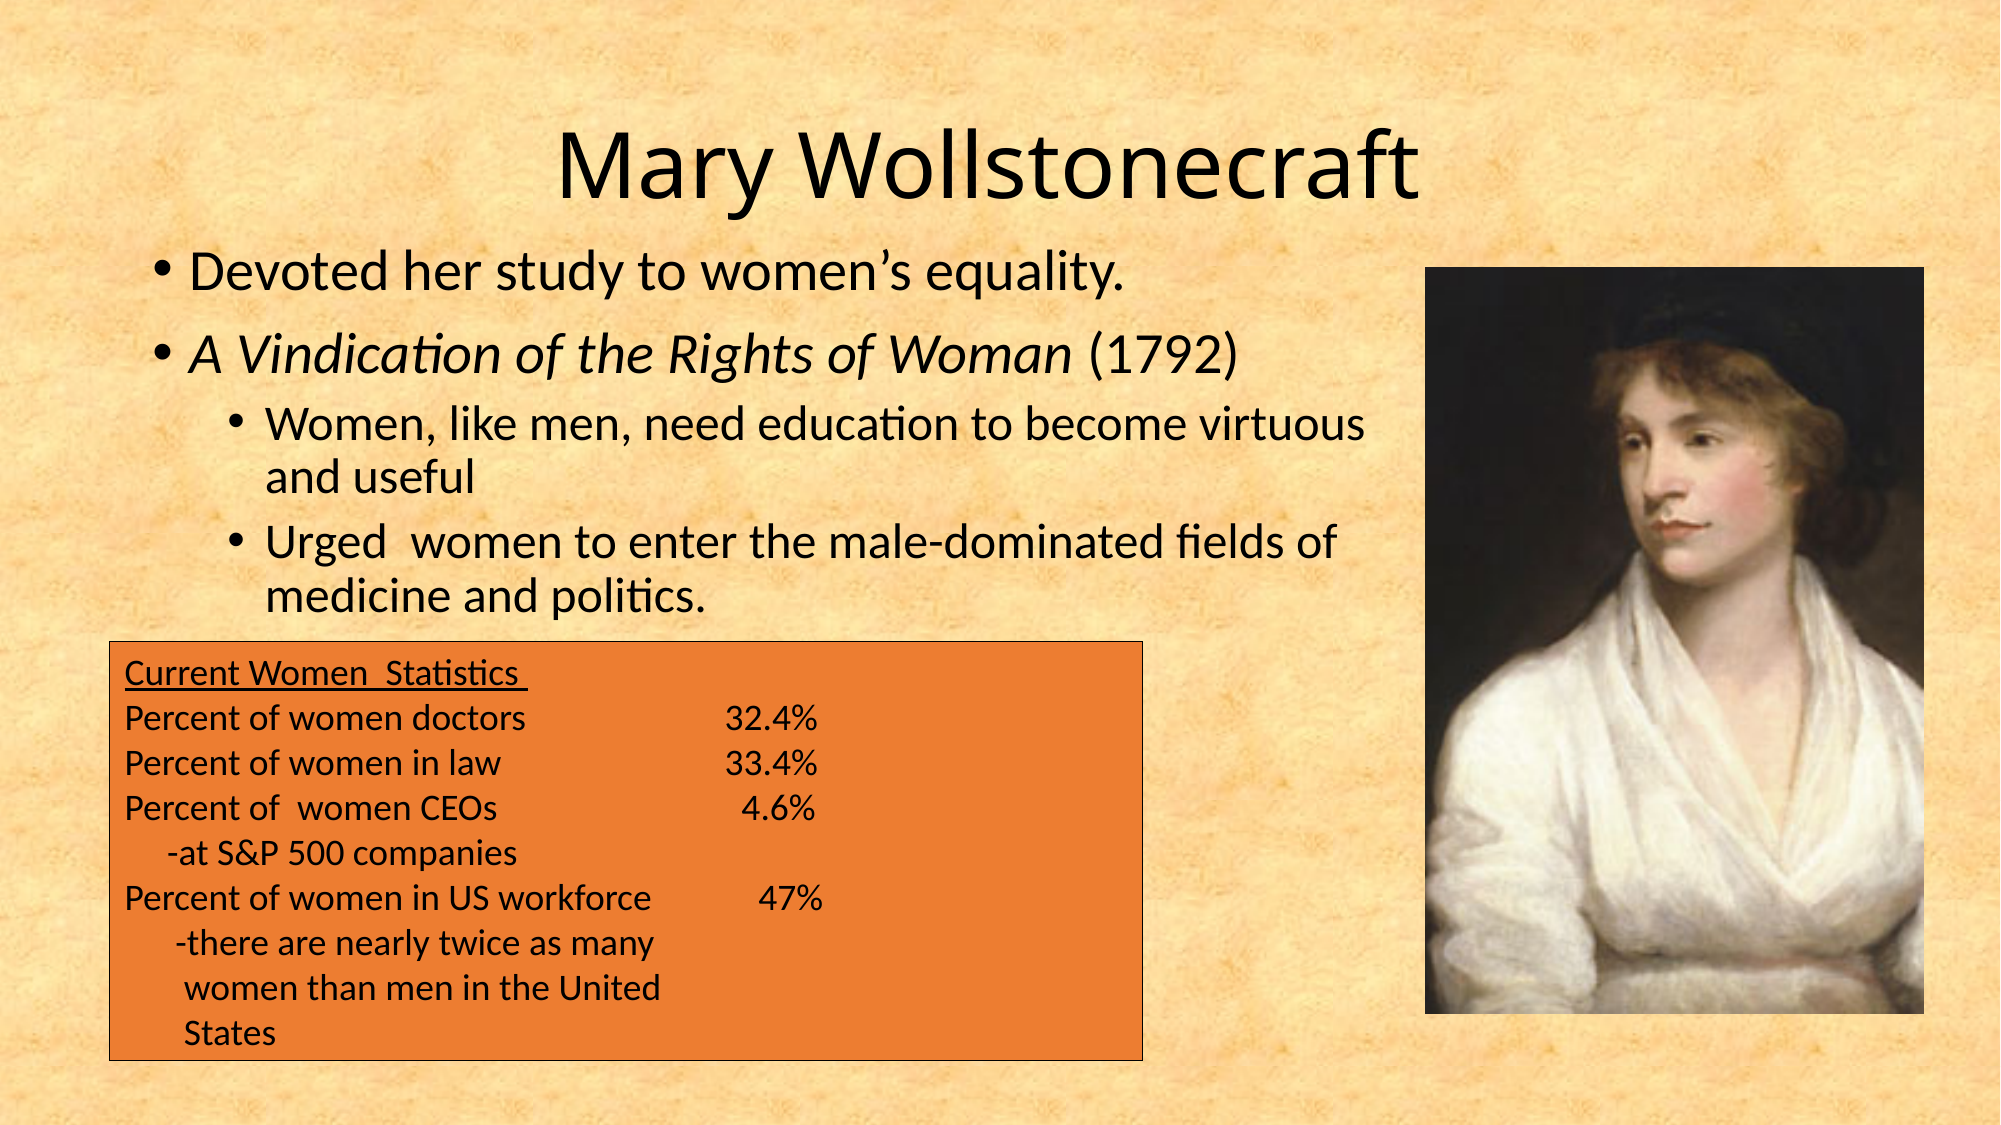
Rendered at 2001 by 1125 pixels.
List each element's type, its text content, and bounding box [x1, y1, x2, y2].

picture [0, 0, 2001, 1125]
list Devoted her study to women’s equality. A Vindication of the Rights of Woman (1792) Women, like men, need education to become virtuous and useful Urged women to enter the male-dominated fields of medicine and politics. [137, 232, 1450, 1014]
text_box Current Women Statistics Percent of women doctors 32.4% Percent of women in law 33.4% Percent of women CEOs 4.6% -at S&P 500 companies Percent of women in US workforce 47% -there are nearly twice as many women than men in the United States [109, 641, 1143, 1061]
title Mary Wollstonecraft [137, 59, 1863, 267]
